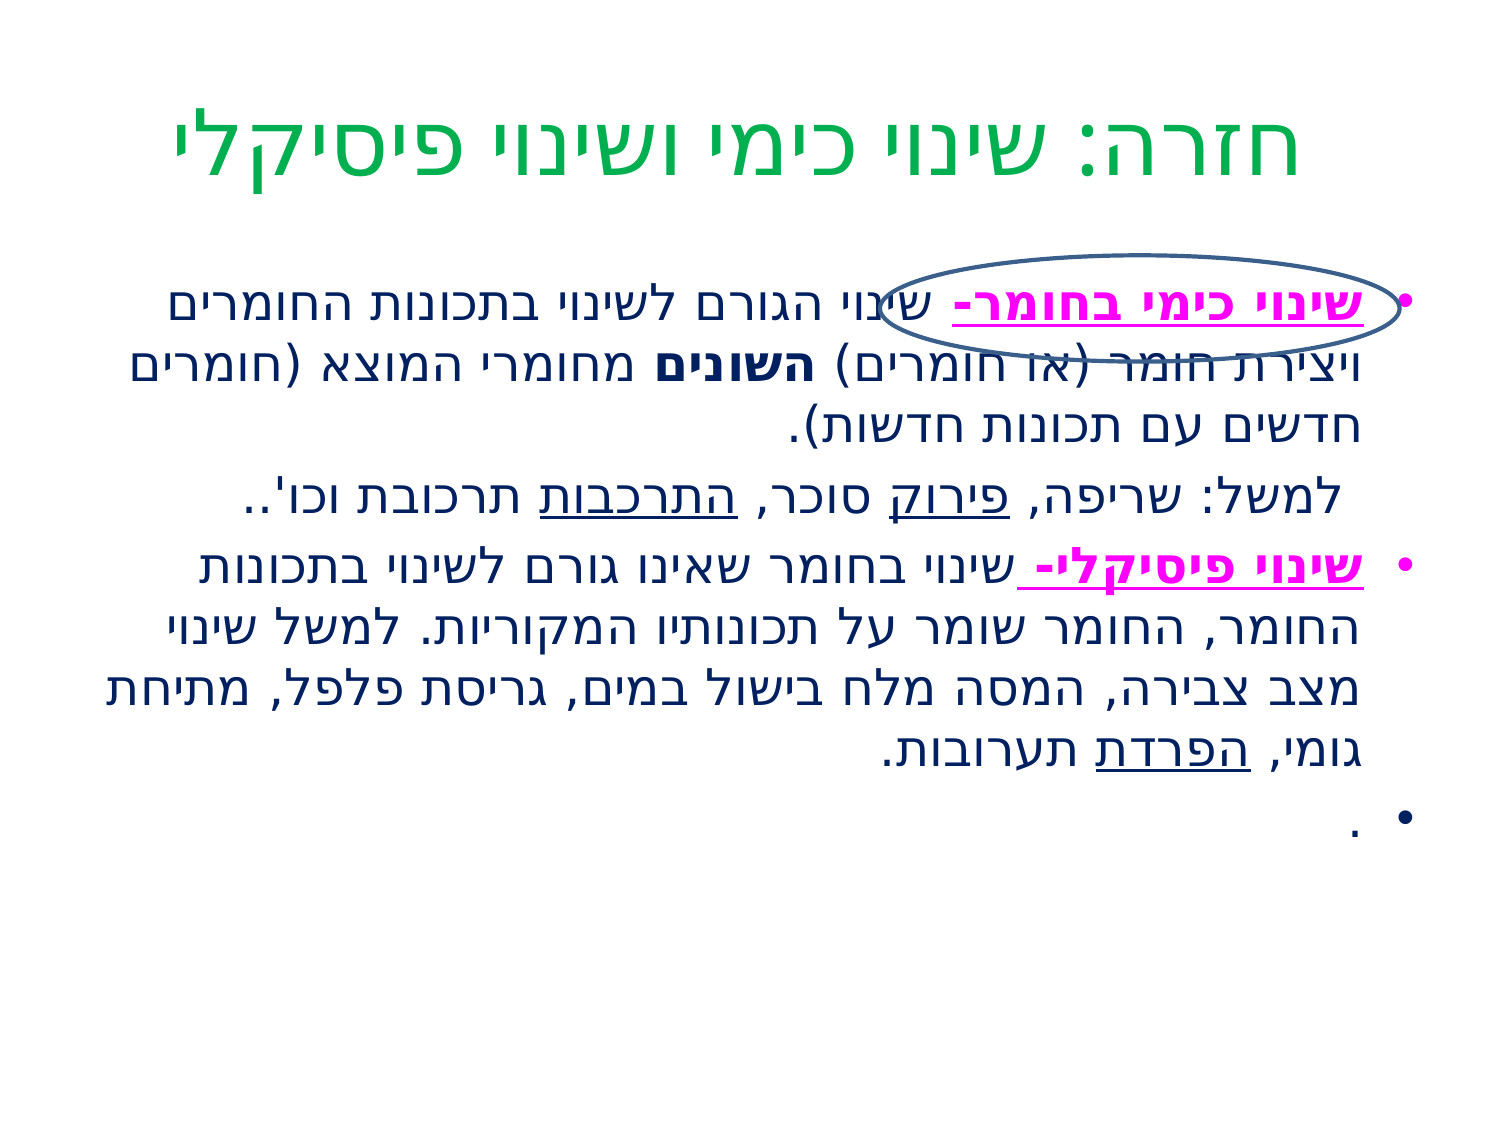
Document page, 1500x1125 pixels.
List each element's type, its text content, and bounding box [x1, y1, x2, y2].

title חזרה: שינוי כימי ושינוי פיסיקלי [75, 45, 1425, 233]
text_box [877, 253, 1402, 364]
list שינוי כימי בחומר- שינוי הגורם לשינוי בתכונות החומרים ויצירת חומר (או חומרים) השונים מחומרי המוצא (חומרים חדשים עם תכונות חדשות). למשל: שריפה, פירוק סוכר, התרכבות תרכובת וכו'.. שינוי פיסיקלי- שינוי בחומר שאינו גורם לשינוי בתכונות החומר, החומר שומר על תכונותיו המקוריות. למשל שינוי מצב צבירה, המסה מלח בישול במים, גריסת פלפל, מתיחת גומי, הפרדת תערובות. . [75, 262, 1425, 870]
